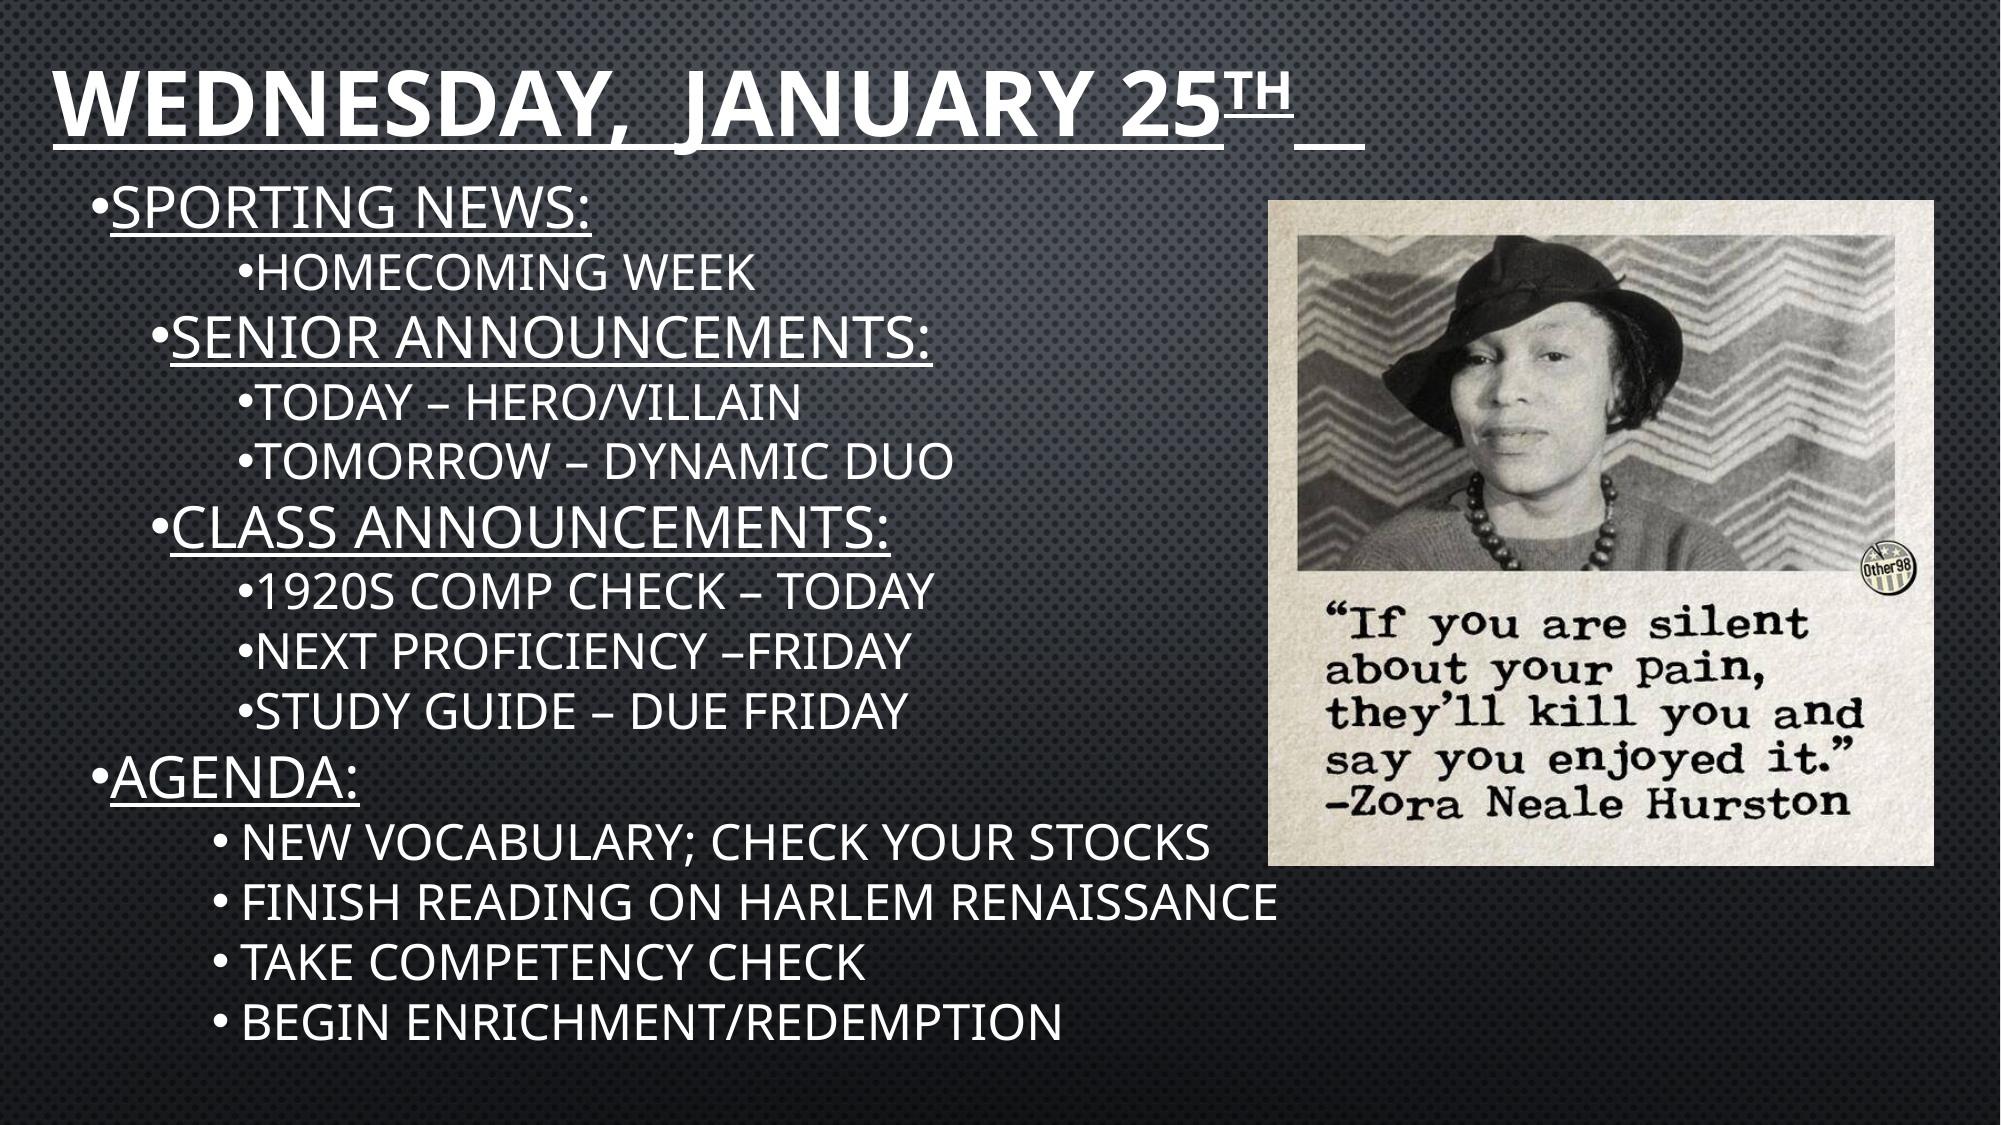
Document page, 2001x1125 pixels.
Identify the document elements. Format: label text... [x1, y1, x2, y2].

picture [1268, 200, 1934, 866]
list Sporting News: Homecoming Week Senior Announcements: Today – Hero/Villain Tomorrow – Dynamic Duo Class Announcements: 1920s Comp Check – TODAY Next Proficiency –Friday Study Guide – due Friday Agenda: New Vocabulary; Check Your Stocks Finish Reading on Harlem Renaissance Take Competency Check Begin Enrichment/Redemption [75, 162, 1328, 1064]
title Wednesday, January 25th [37, 38, 1711, 163]
